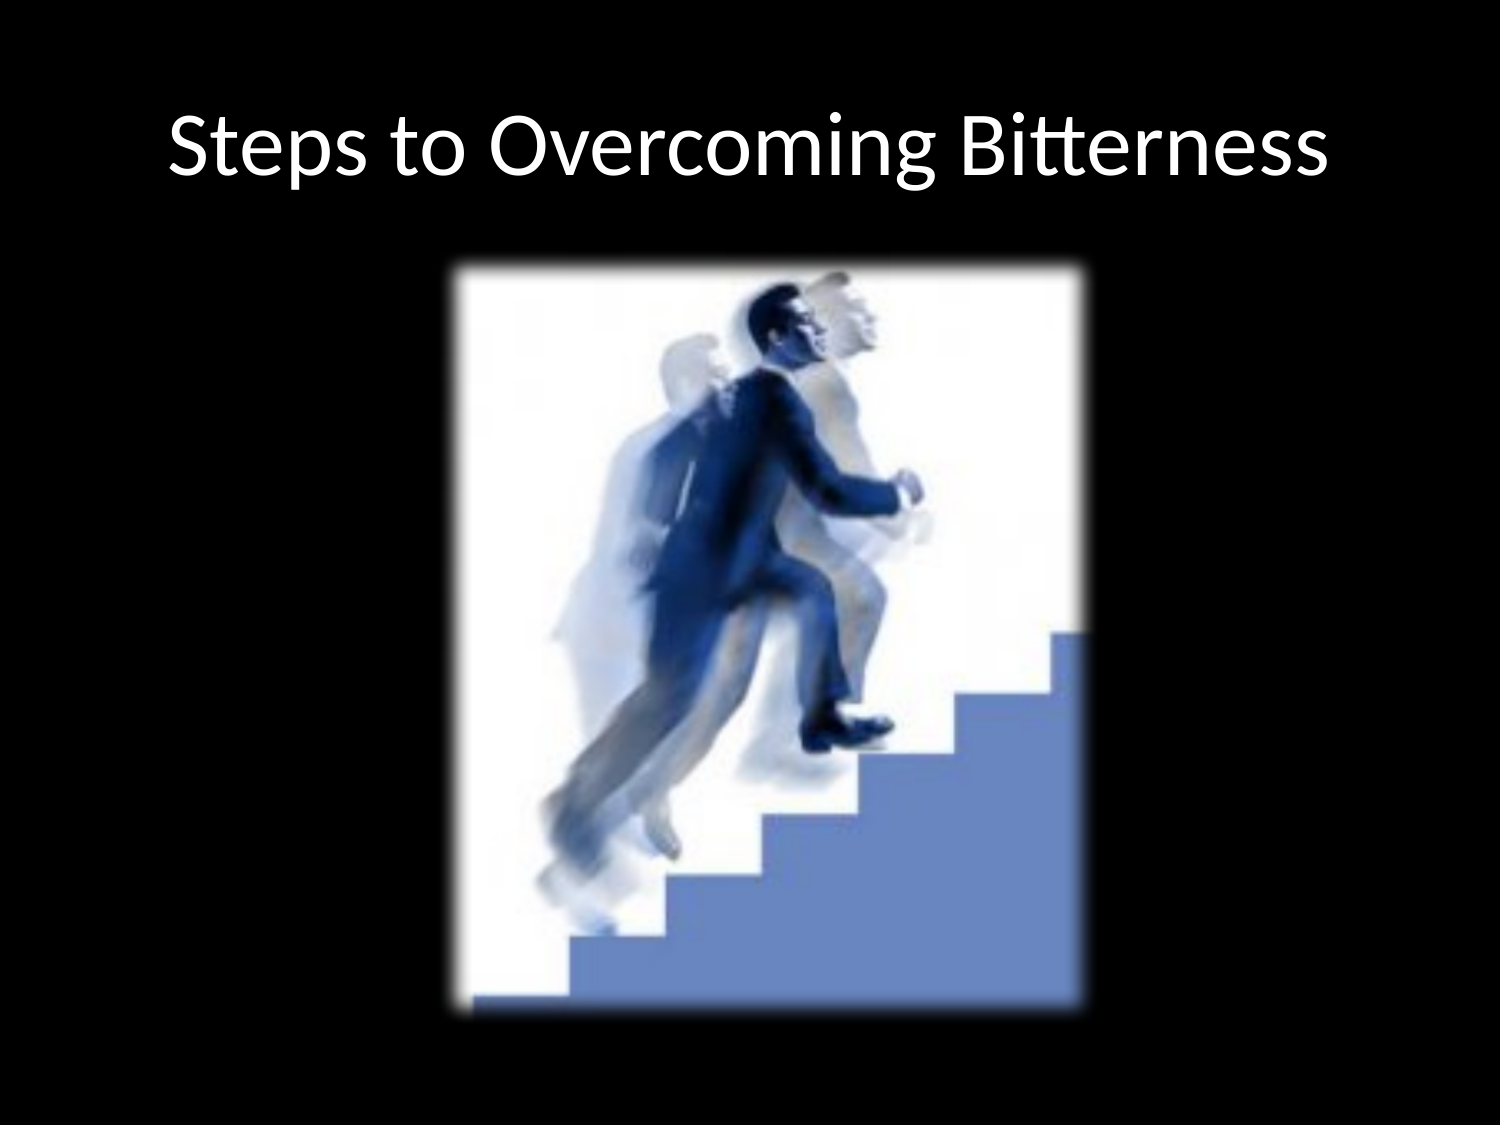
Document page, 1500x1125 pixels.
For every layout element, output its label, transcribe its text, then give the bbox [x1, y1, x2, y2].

title Steps to Overcoming Bitterness [75, 45, 1425, 233]
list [437, 249, 1101, 1026]
